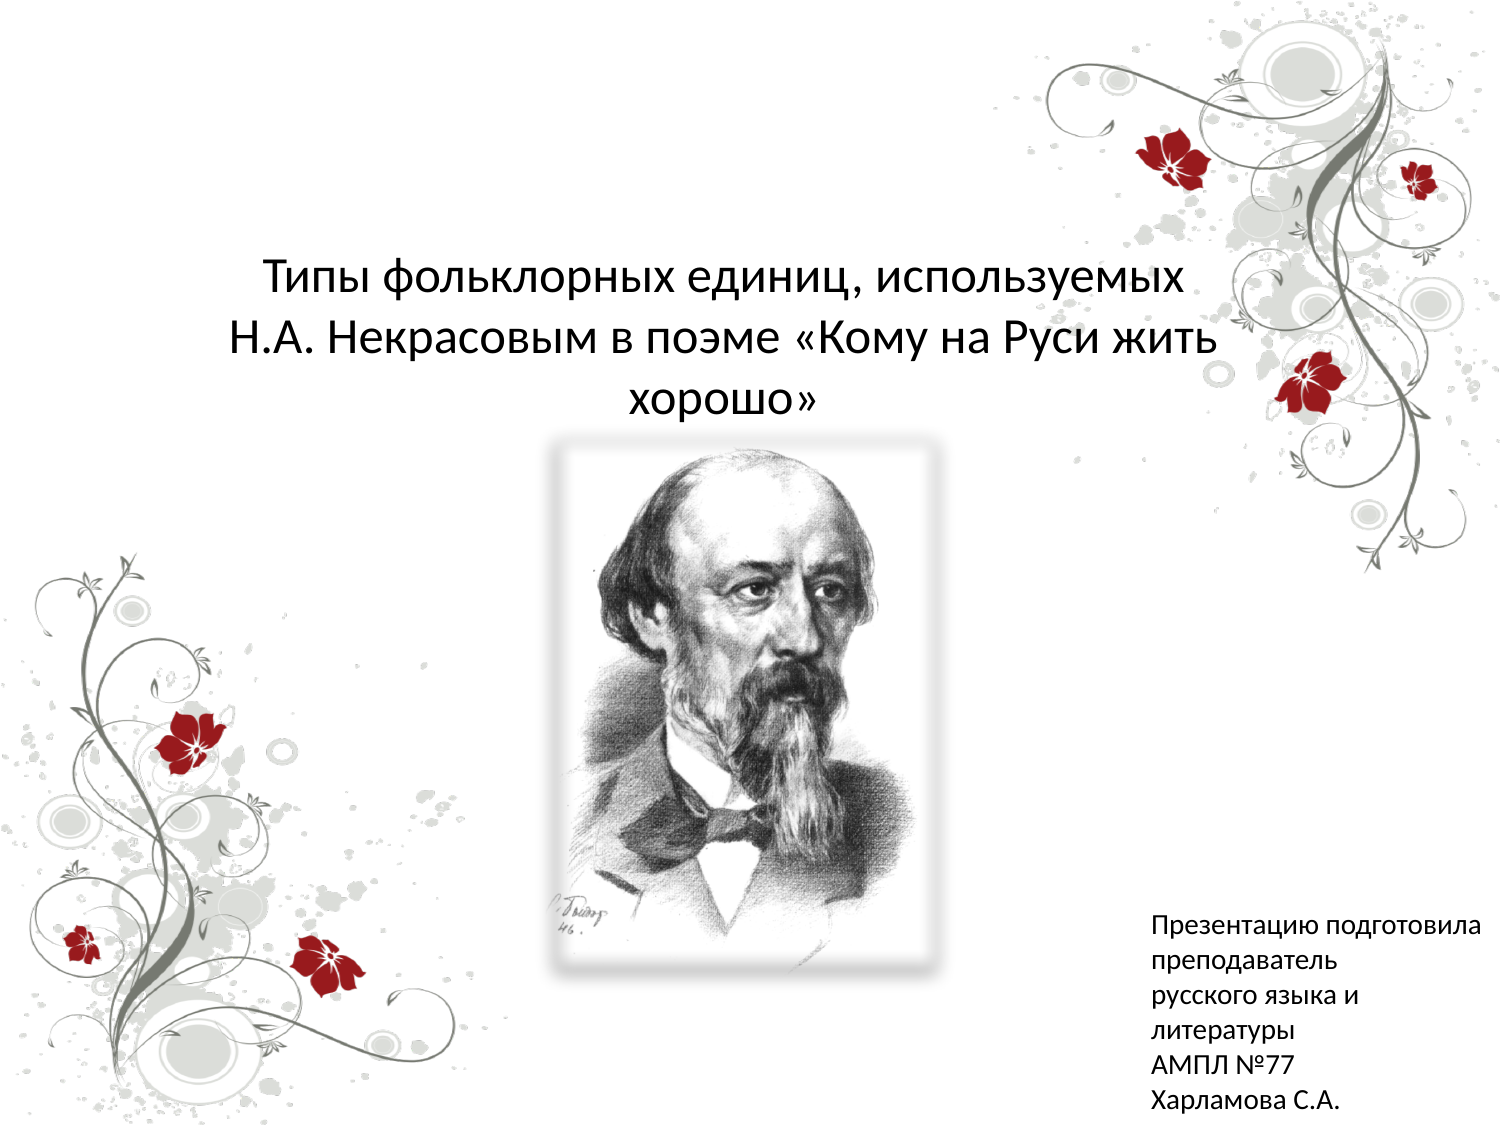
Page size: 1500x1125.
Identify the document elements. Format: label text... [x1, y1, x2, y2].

subtitle Типы фольклорных единиц, используемых Н.А. Некрасовым в поэме «Кому на Руси жить хорошо» [199, 234, 954, 434]
picture [959, 1, 1500, 573]
picture [0, 421, 955, 1124]
text_box Презентацию подготовила преподаватель русского языка и литературы АМПЛ №77 Харламова С.А. [1136, 897, 1500, 1123]
